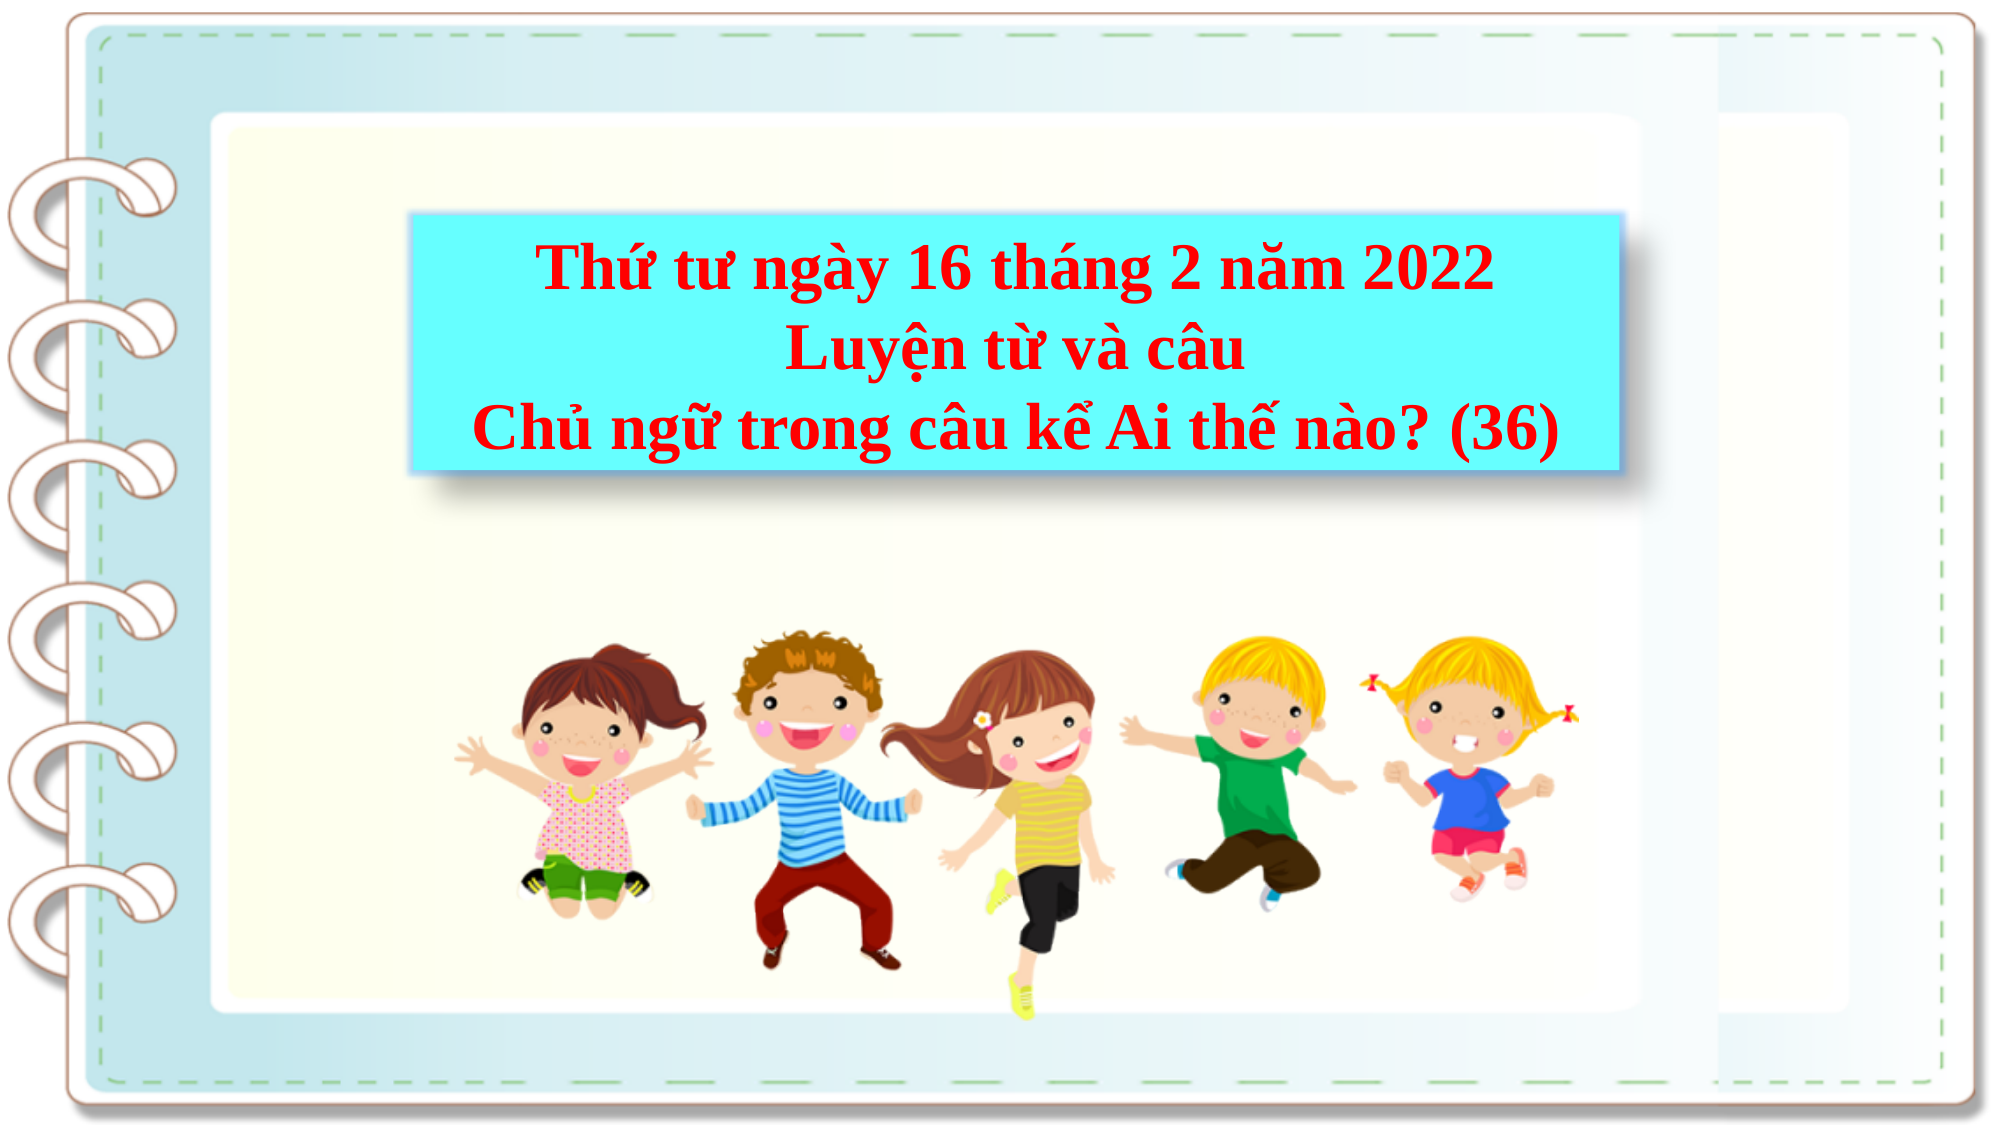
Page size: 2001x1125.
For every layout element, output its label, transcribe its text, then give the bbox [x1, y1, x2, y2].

picture [0, 0, 2001, 1125]
text_box Thứ tư ngày 16 tháng 2 năm 2022 Luyện từ và câu Chủ ngữ trong câu kể Ai thế nào? (36) [413, 215, 1620, 471]
